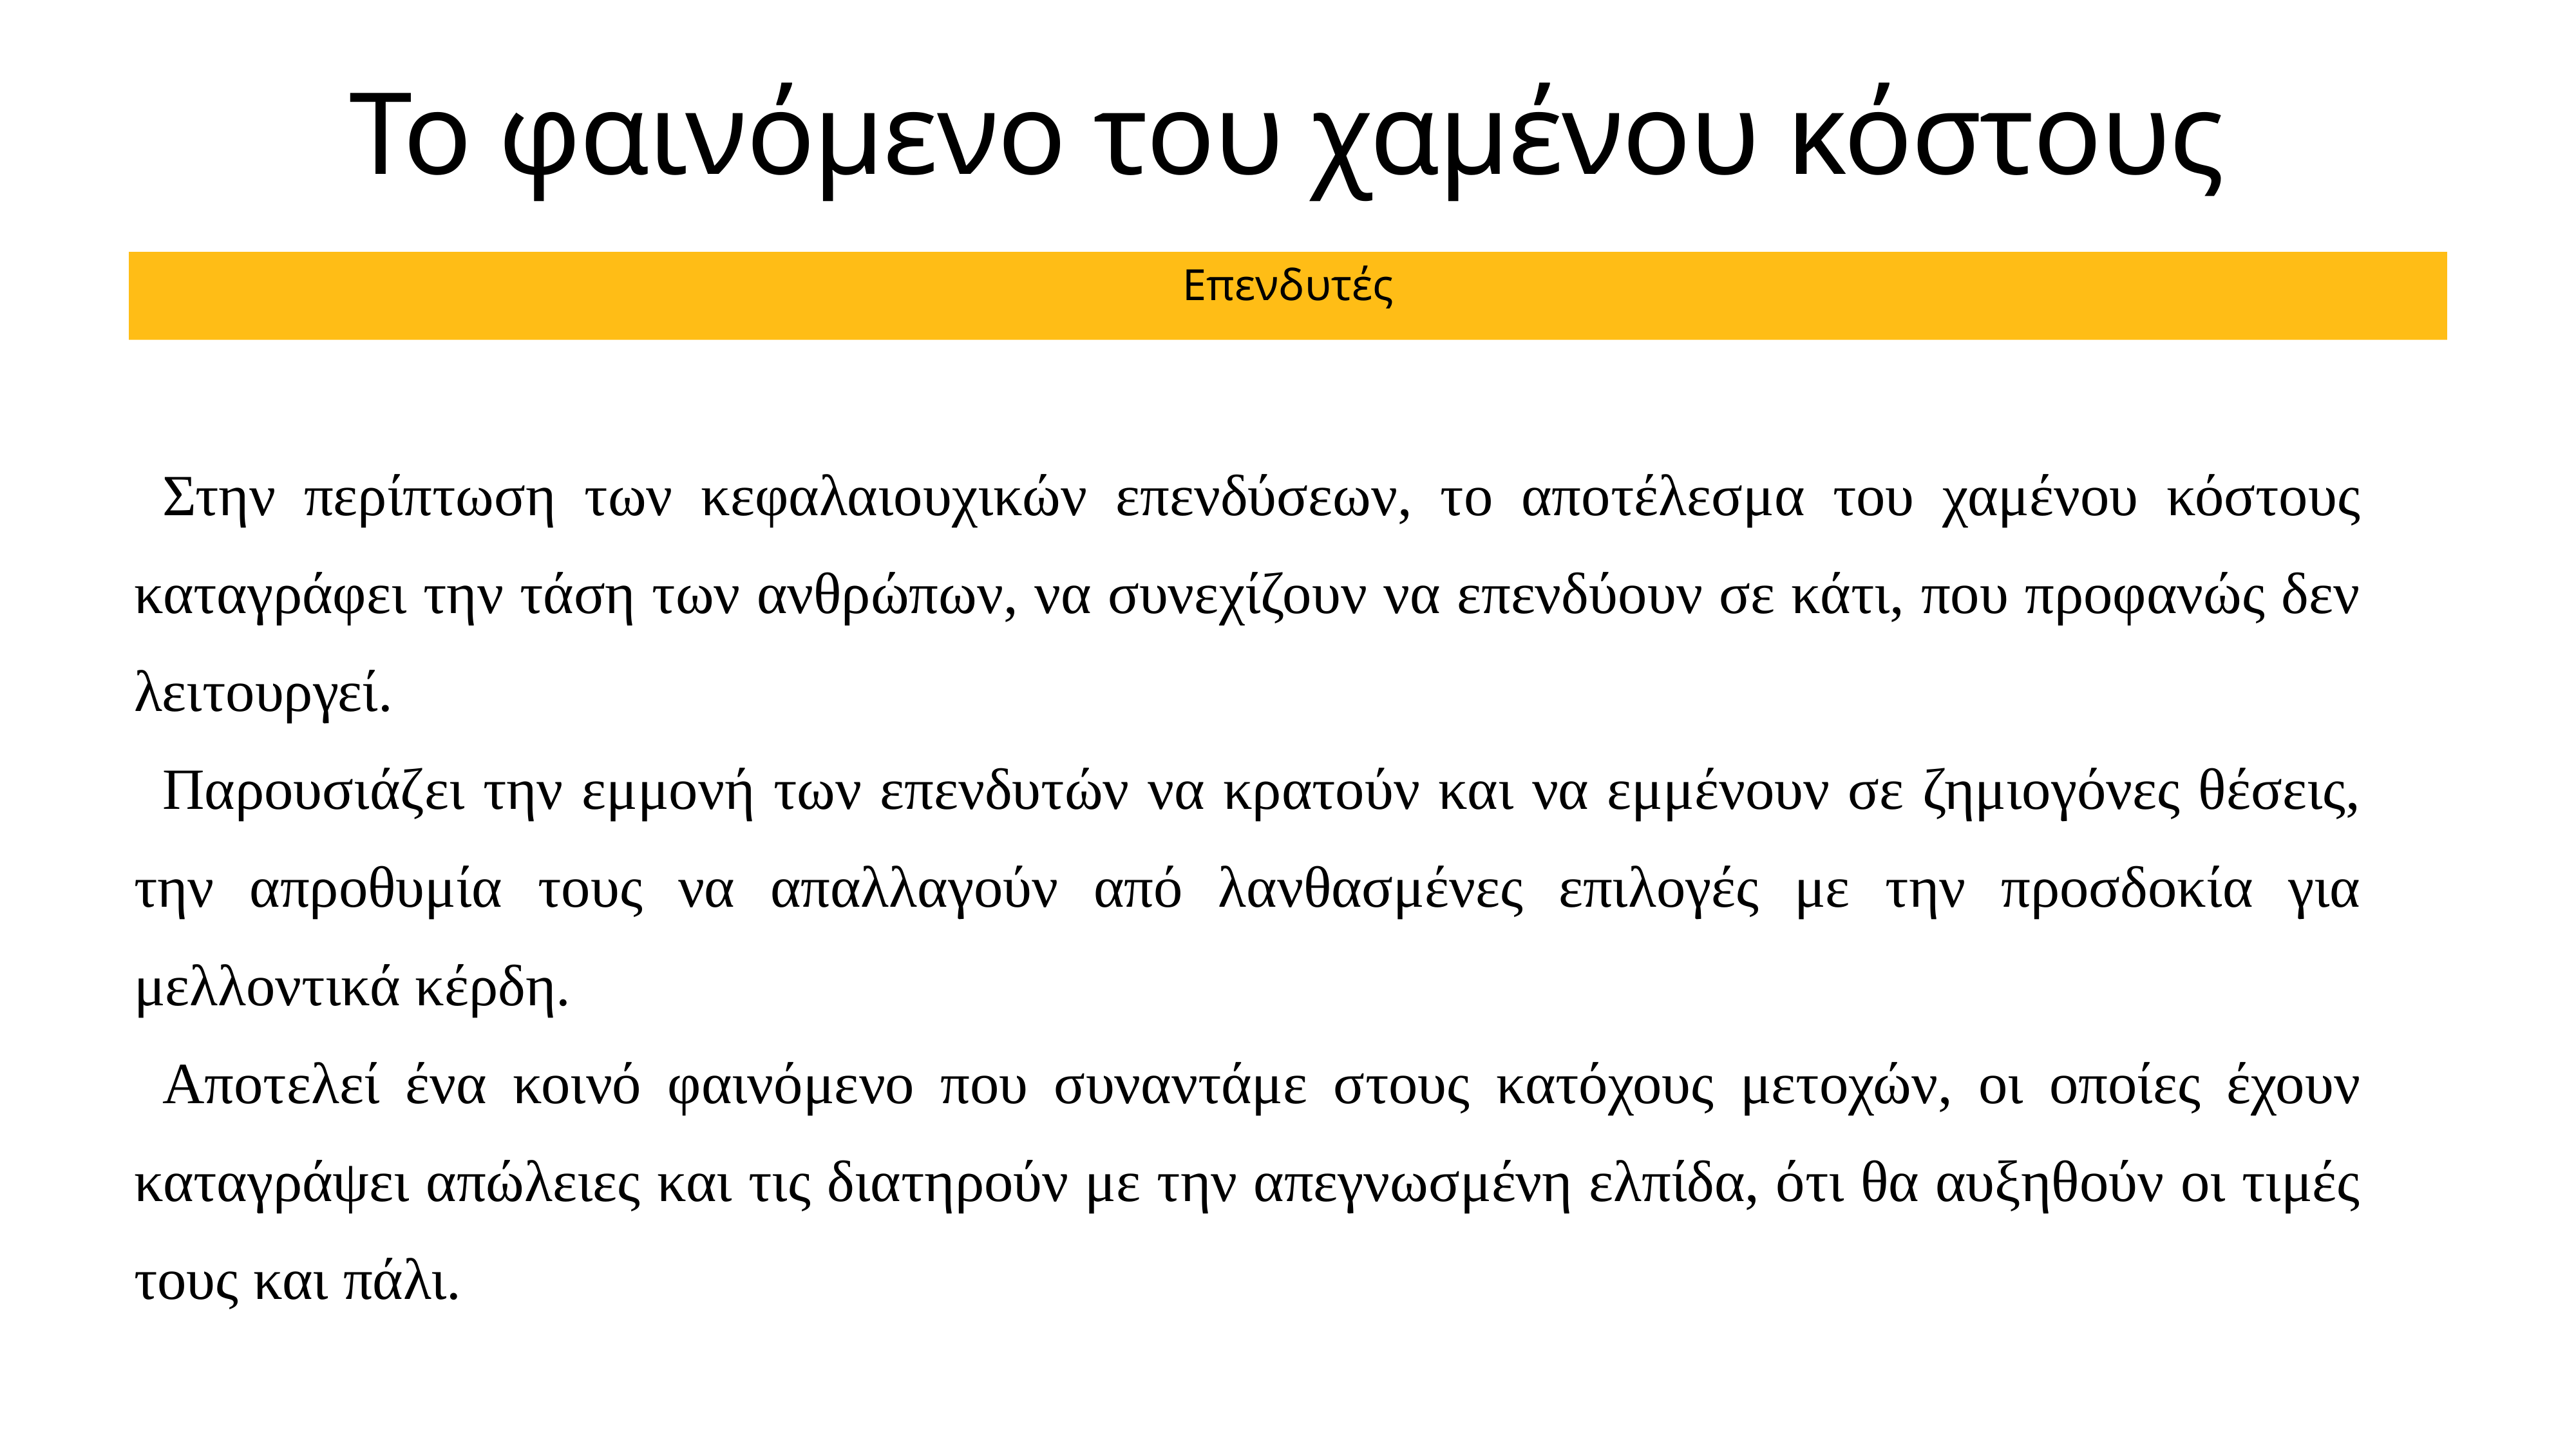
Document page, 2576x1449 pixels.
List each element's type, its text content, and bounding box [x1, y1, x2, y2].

list Επενδυτές [128, 251, 2448, 341]
list Στην περίπτωση των κεφαλαιουχικών επενδύσεων, το αποτέλεσμα του χαμένου κόστους καταγράφει την τάση των ανθρώπων, να συνεχίζουν να επενδύουν σε κάτι, που προφανώς δεν λειτουργεί. Παρουσιάζει την εμμονή των επενδυτών να κρατούν και να εμμένουν σε ζημιογόνες θέσεις, την απροθυμία τους να απαλλαγούν από λανθασμένες επιλογές με την προσδοκία για μελλοντικά κέρδη. Αποτελεί ένα κοινό φαινόμενο που συναντάμε στους κατόχους μετοχών, οι οποίες έχουν καταγράψει απώλειες και τις διατηρούν με την απεγνωσμένη ελπίδα, ότι θα αυξηθούν οι τιμές τους και πάλι. [128, 423, 2448, 1320]
title Το φαινόμενο του χαμένου κόστους [128, 81, 2448, 251]
